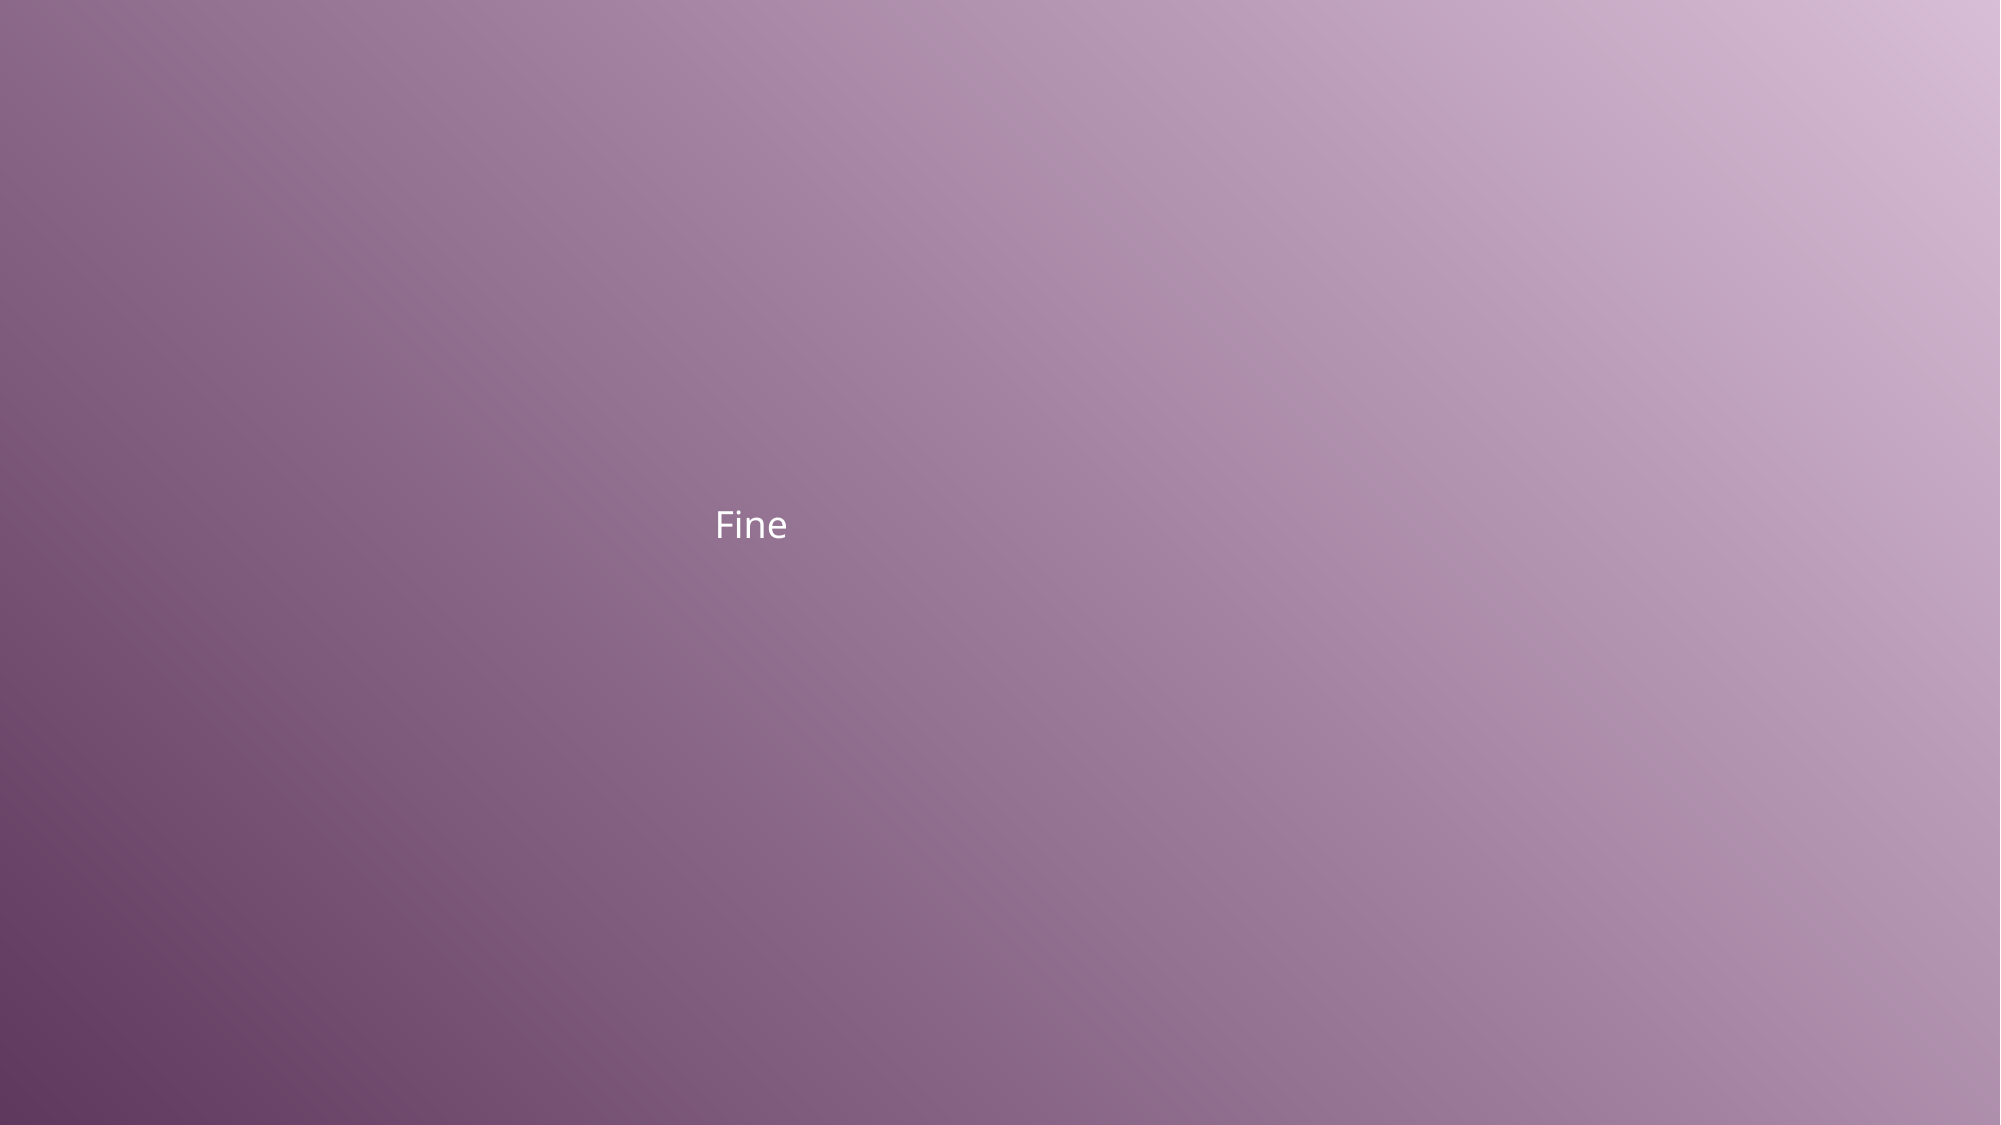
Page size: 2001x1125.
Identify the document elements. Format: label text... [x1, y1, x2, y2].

text_box Fine [699, 494, 1274, 554]
